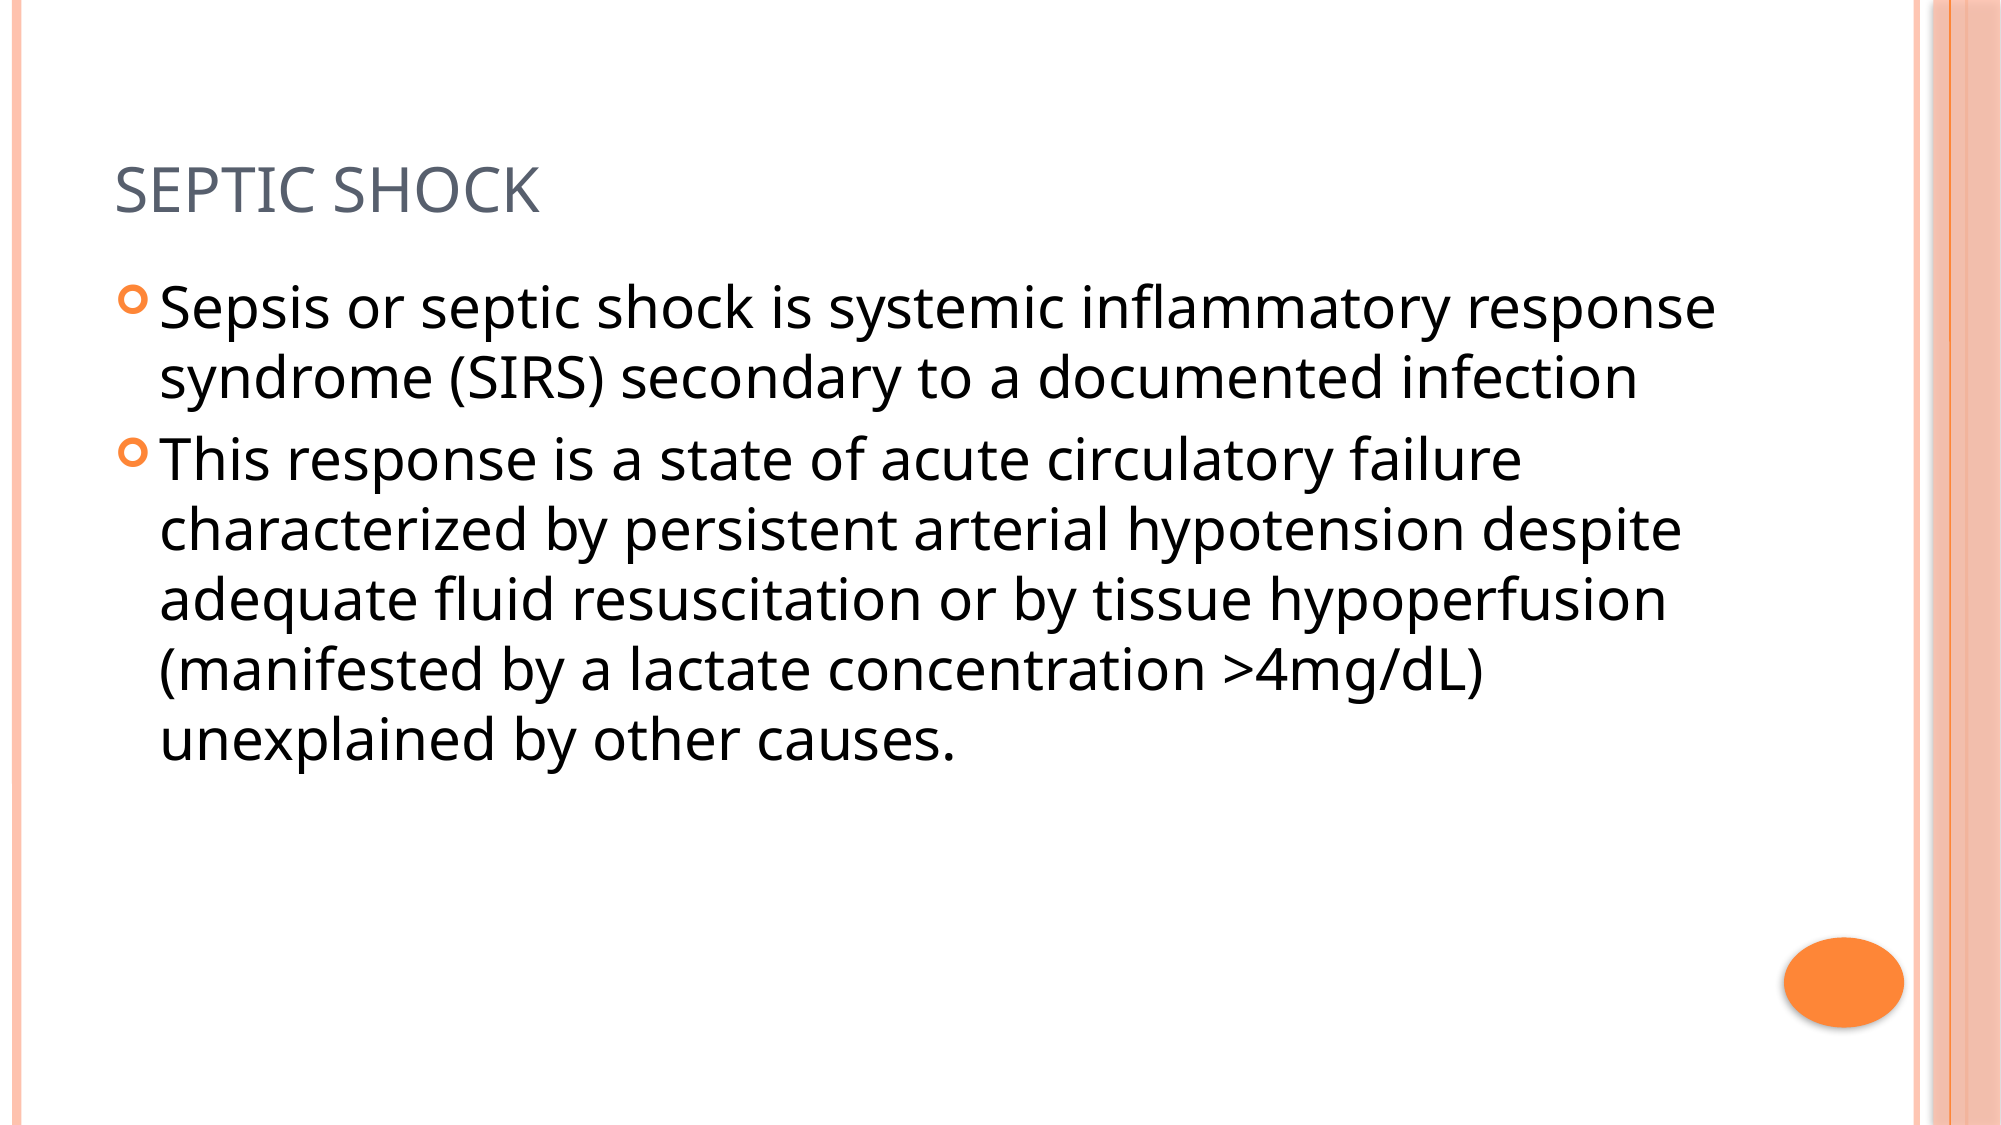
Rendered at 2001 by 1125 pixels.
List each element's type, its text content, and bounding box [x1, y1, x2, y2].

title SEPTIC SHOCK [99, 45, 1734, 233]
list Sepsis or septic shock is systemic inflammatory response syndrome (SIRS) secondary to a documented infection This response is a state of acute circulatory failure characterized by persistent arterial hypotension despite adequate fluid resuscitation or by tissue hypoperfusion (manifested by a lactate concentration >4mg/dL) unexplained by other causes. [99, 262, 1734, 1062]
